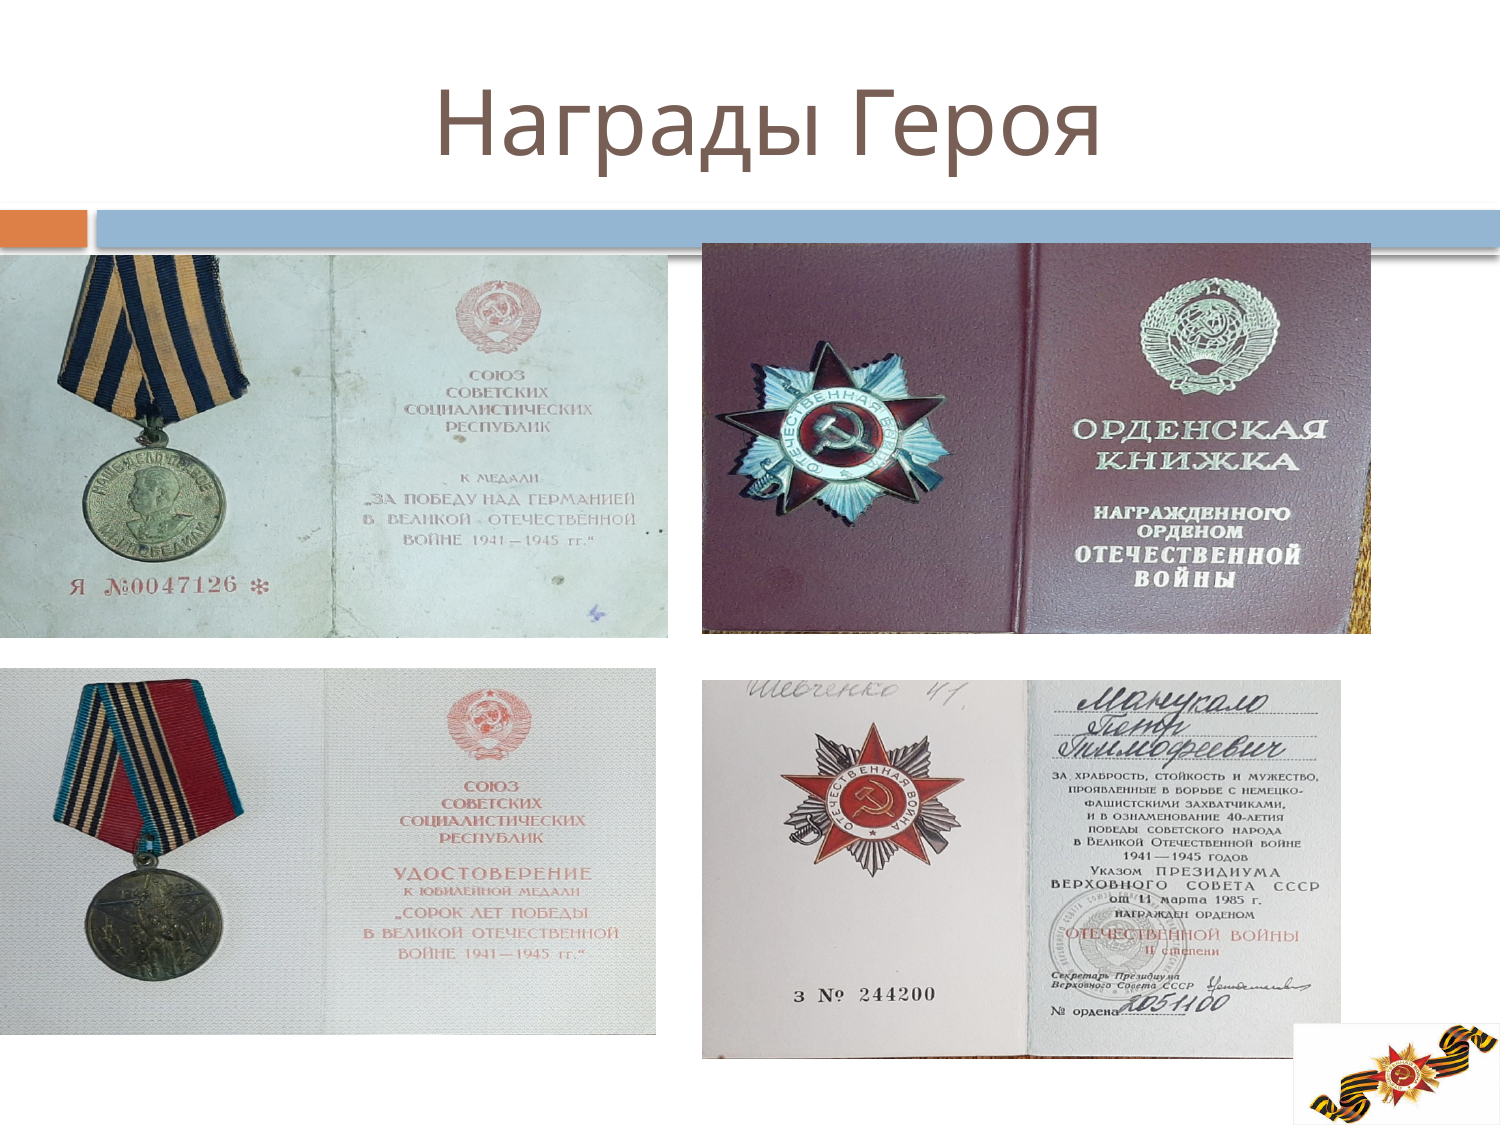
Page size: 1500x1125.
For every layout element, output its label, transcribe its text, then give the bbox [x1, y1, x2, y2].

picture [0, 668, 656, 1036]
picture [702, 680, 1500, 1125]
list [0, 254, 668, 639]
title Награды Героя [100, 37, 1438, 200]
picture [702, 243, 1371, 634]
